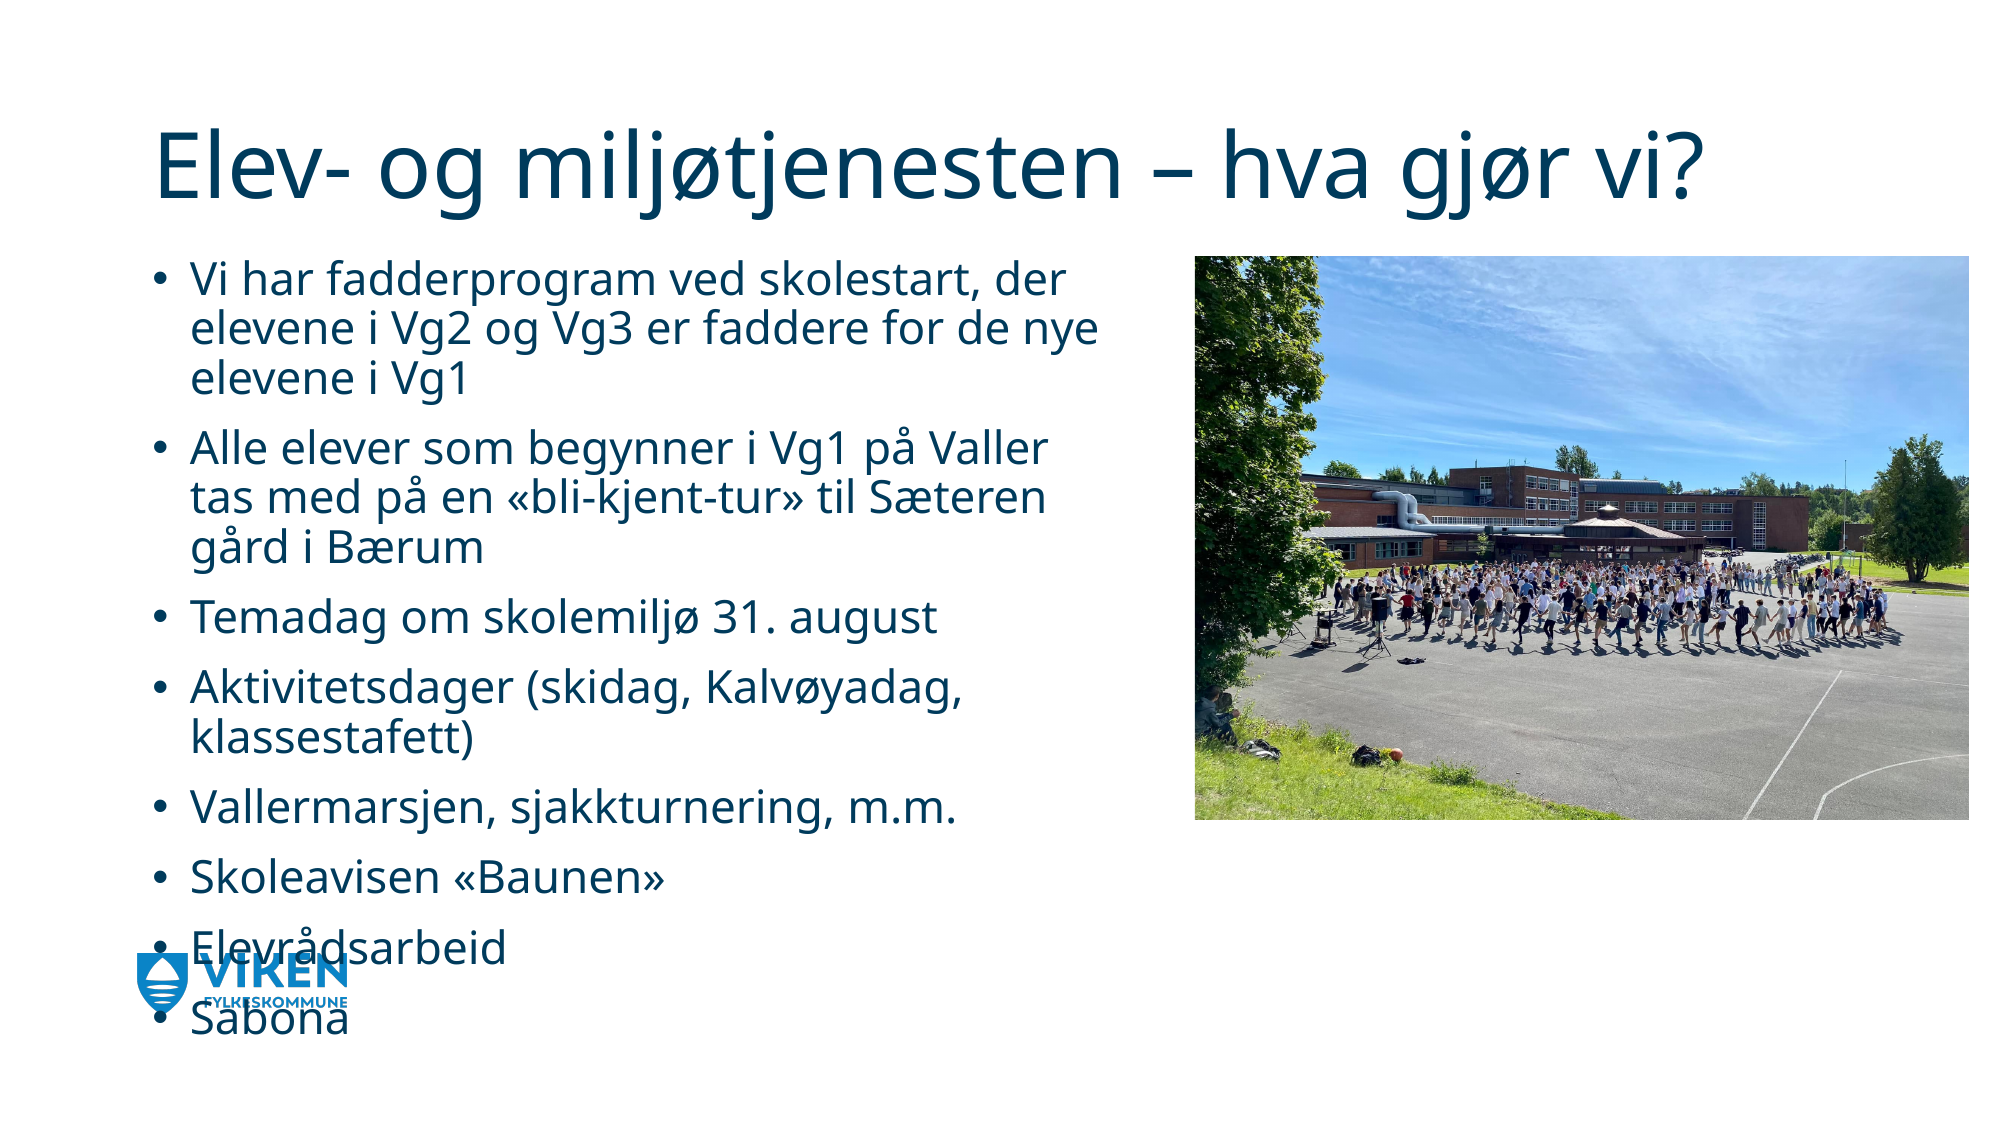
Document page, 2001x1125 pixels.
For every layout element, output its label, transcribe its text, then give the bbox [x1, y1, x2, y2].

picture [1194, 256, 1969, 820]
title Elev- og miljøtjenesten – hva gjør vi? [137, 59, 1863, 278]
list Vi har fadderprogram ved skolestart, der elevene i Vg2 og Vg3 er faddere for de nye elevene i Vg1 Alle elever som begynner i Vg1 på Valler tas med på en «bli-kjent-tur» til Sæteren gård i Bærum Temadag om skolemiljø 31. august Aktivitetsdager (skidag, Kalvøyadag, klassestafett) Vallermarsjen, sjakkturnering, m.m. Skoleavisen «Baunen» Elevrådsarbeid Sabona [137, 248, 1132, 885]
picture [137, 953, 347, 1015]
